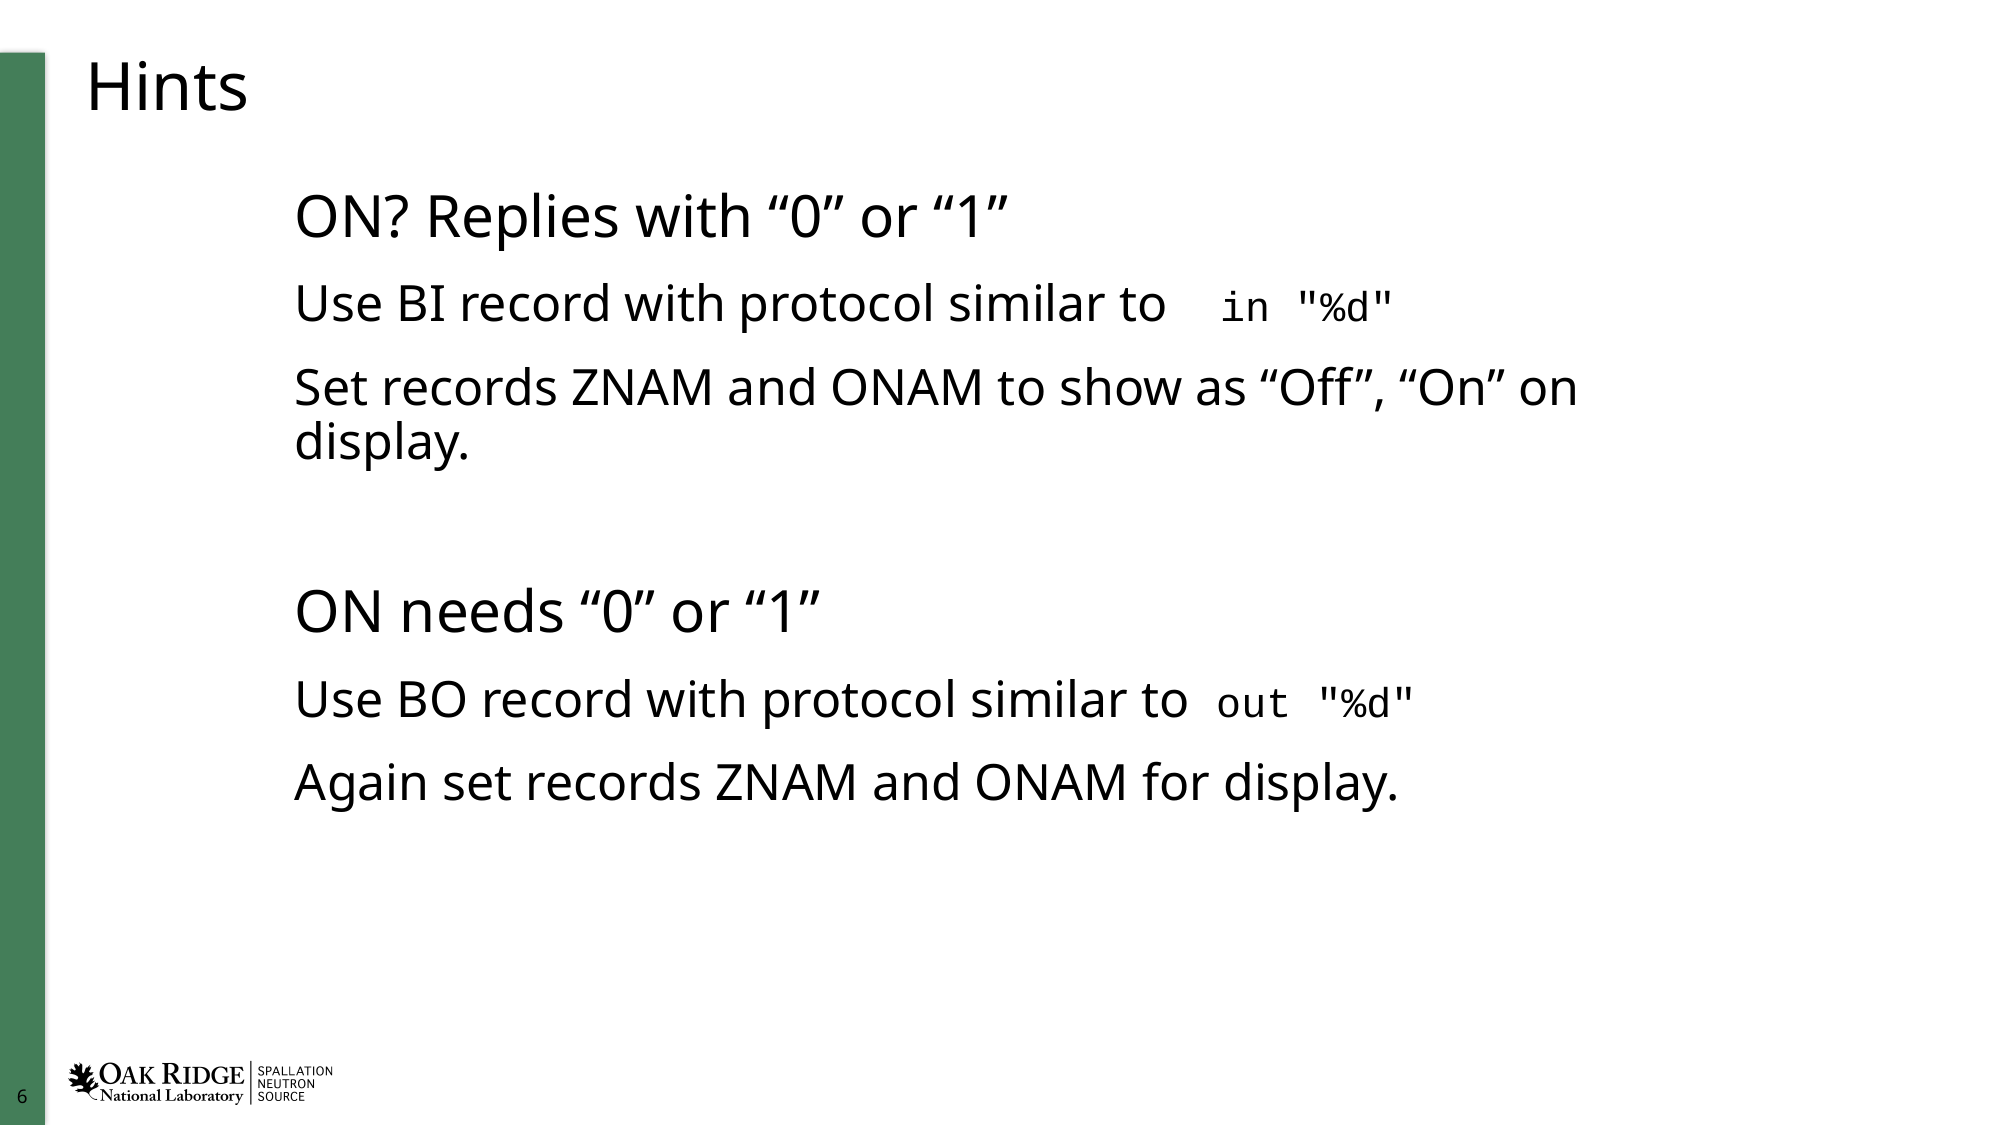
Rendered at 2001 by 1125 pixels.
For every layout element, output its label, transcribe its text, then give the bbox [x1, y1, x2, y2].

picture [66, 1058, 334, 1108]
title Hints [70, 44, 1946, 134]
list ON? Replies with “0” or “1” Use BI record with protocol similar to in "%d" Set records ZNAM and ONAM to show as “Off”, “On” on display. ON needs “0” or “1” Use BO record with protocol similar to out "%d" Again set records ZNAM and ONAM for display. [279, 178, 1631, 1014]
